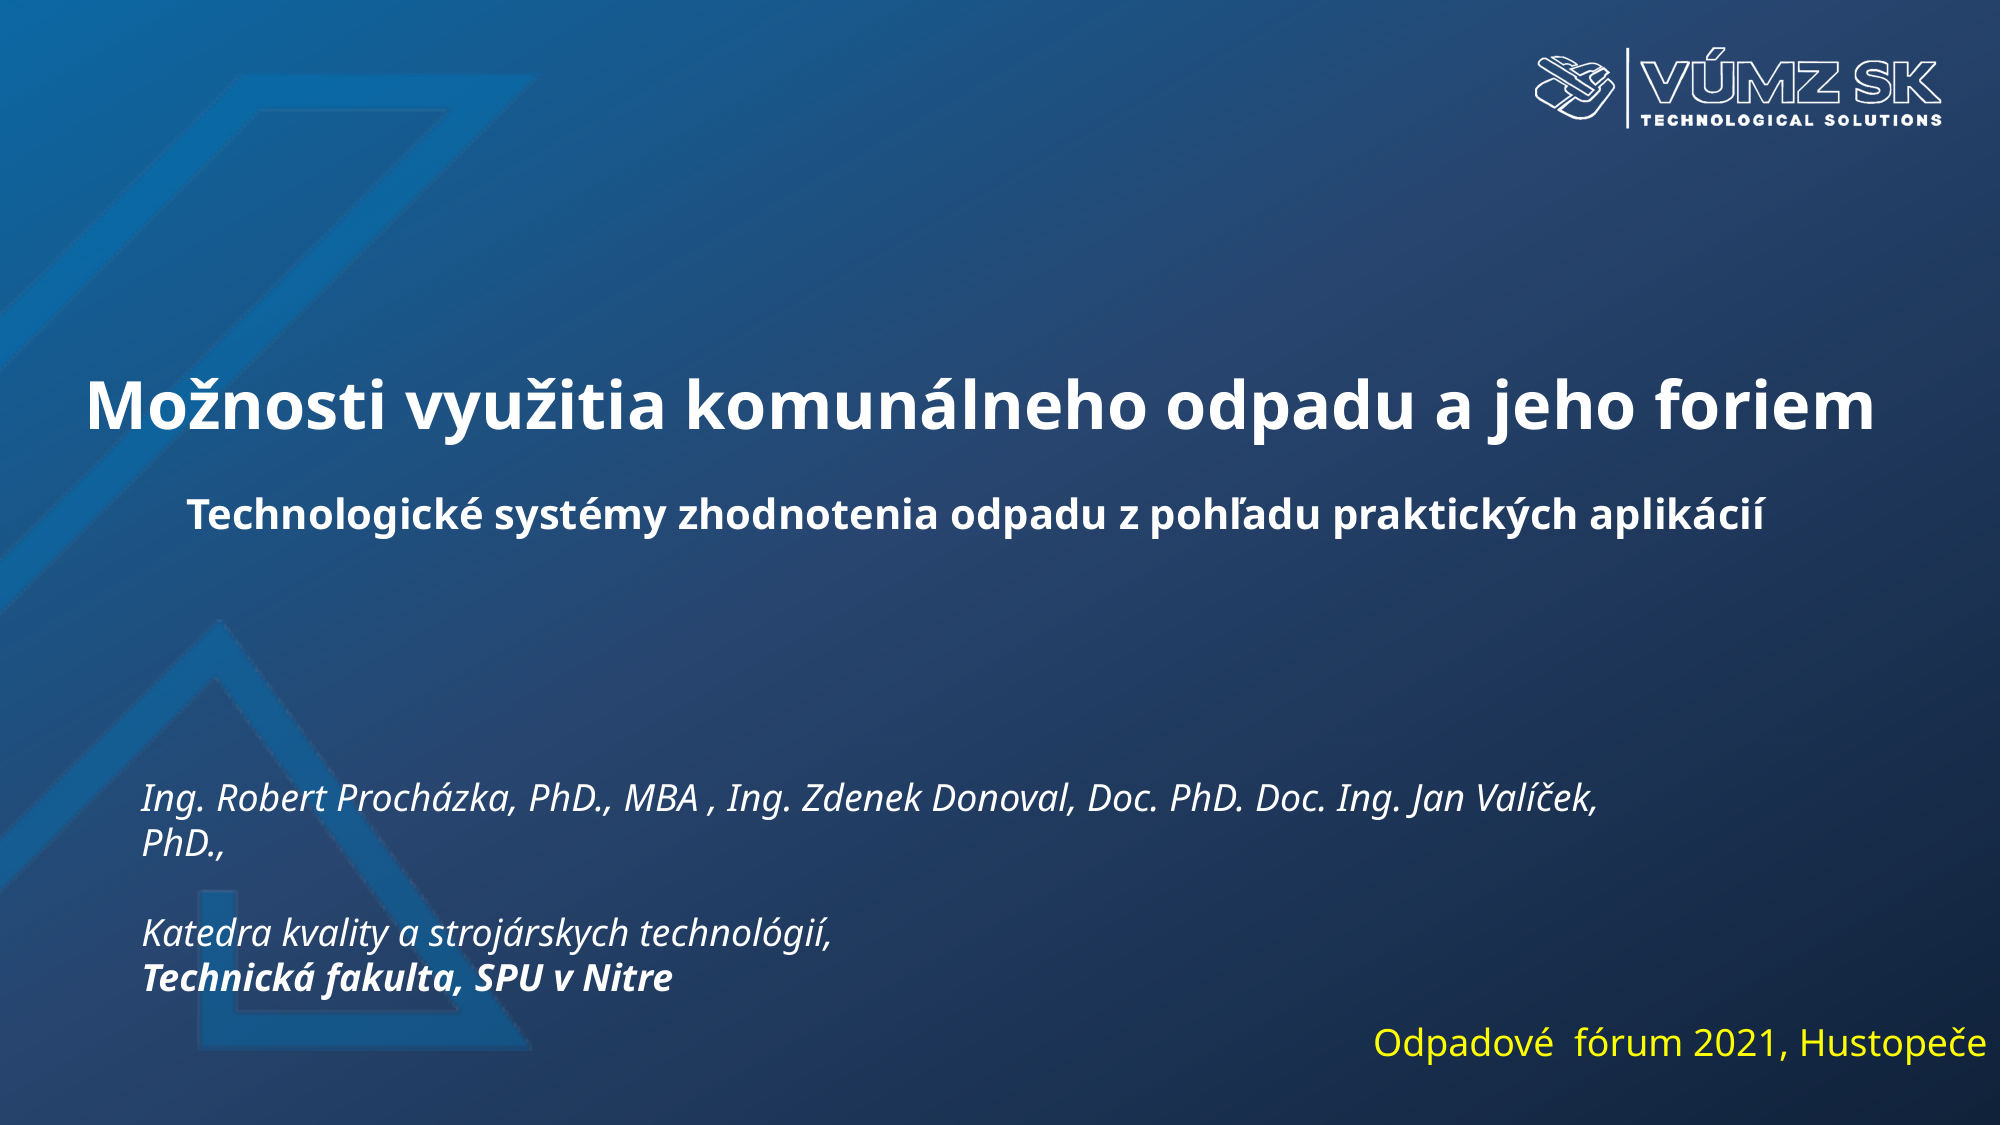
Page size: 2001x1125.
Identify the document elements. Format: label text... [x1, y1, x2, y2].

picture [0, 0, 2000, 1125]
text_box Možnosti využitia komunálneho odpadu a jeho foriem Technologické systémy zhodnotenia odpadu z pohľadu praktických aplikácií [68, 355, 1895, 545]
text_box Odpadové fórum 2021, Hustopeče [1358, 1011, 2000, 1072]
text_box Ing. Robert Procházka, PhD., MBA , Ing. Zdenek Donoval, Doc. PhD. Doc. Ing. Jan Valíček, PhD., Katedra kvality a strojárskych technológií, Technická fakulta, SPU v Nitre [126, 766, 1689, 1007]
